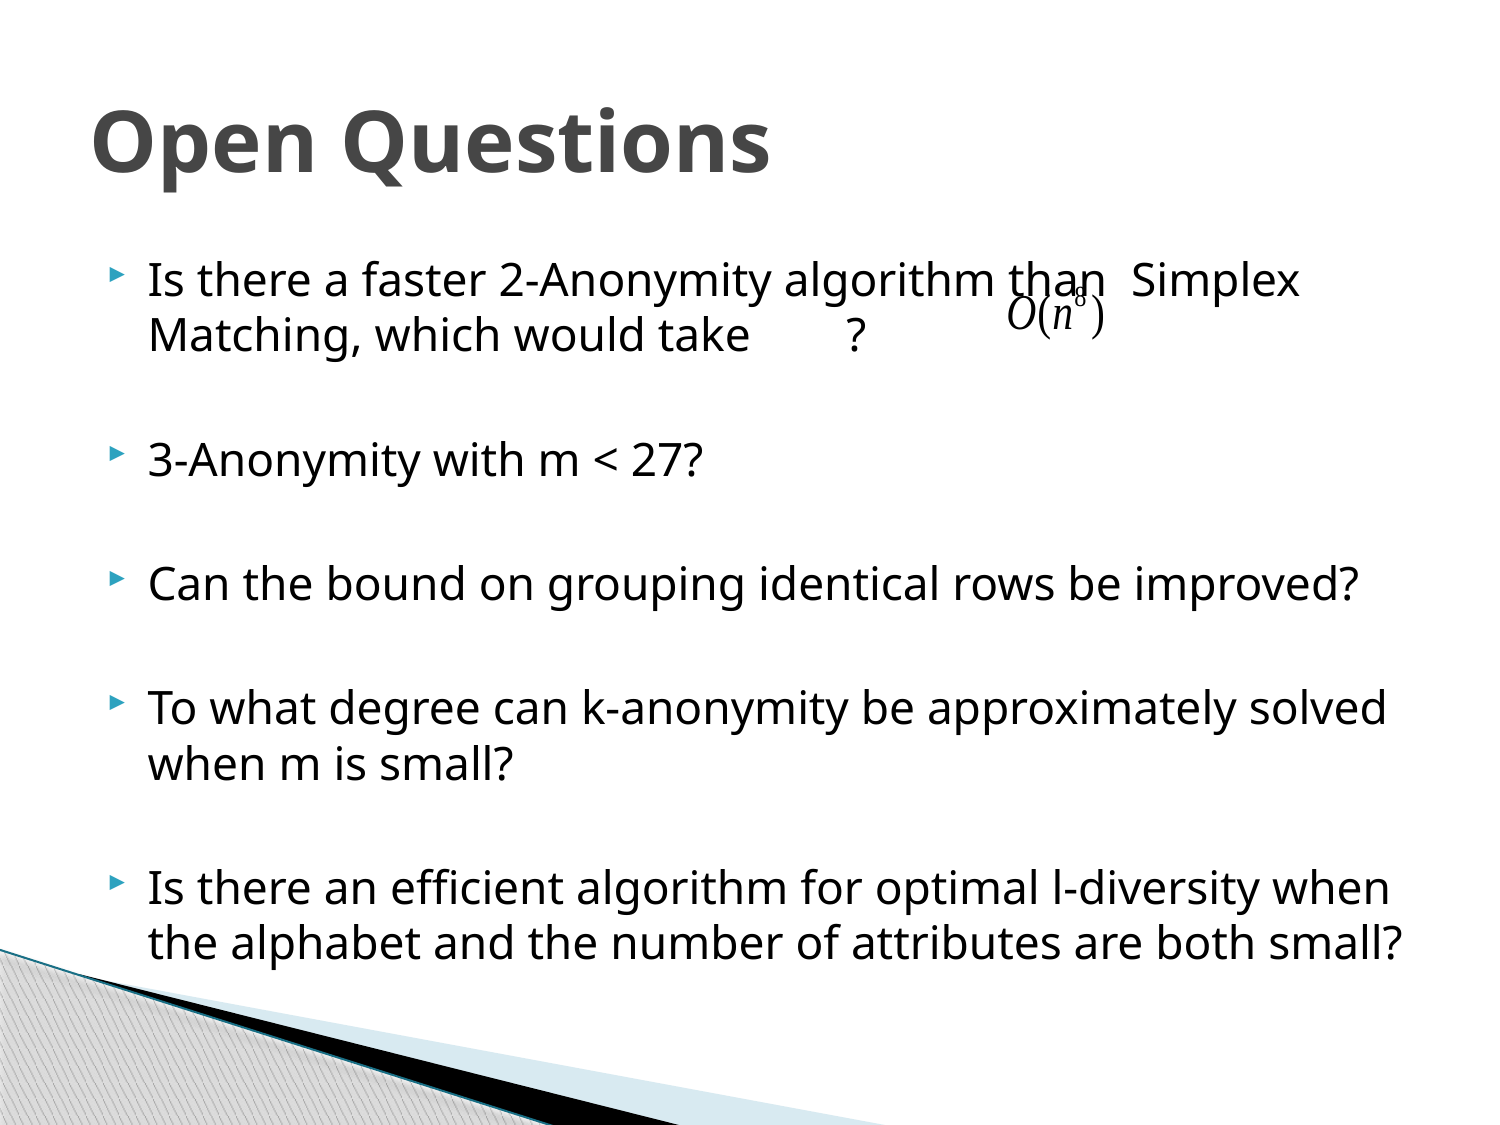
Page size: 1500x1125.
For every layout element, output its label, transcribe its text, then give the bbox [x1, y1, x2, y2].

list Is there a faster 2-Anonymity algorithm than Simplex Matching, which would take ? 3-Anonymity with m < 27? Can the bound on grouping identical rows be improved? To what degree can k-anonymity be approximately solved when m is small? Is there an efficient algorithm for optimal l-diversity when the alphabet and the number of attributes are both small? [75, 243, 1425, 986]
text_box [1001, 274, 1113, 351]
title Open Questions [75, 45, 1425, 233]
